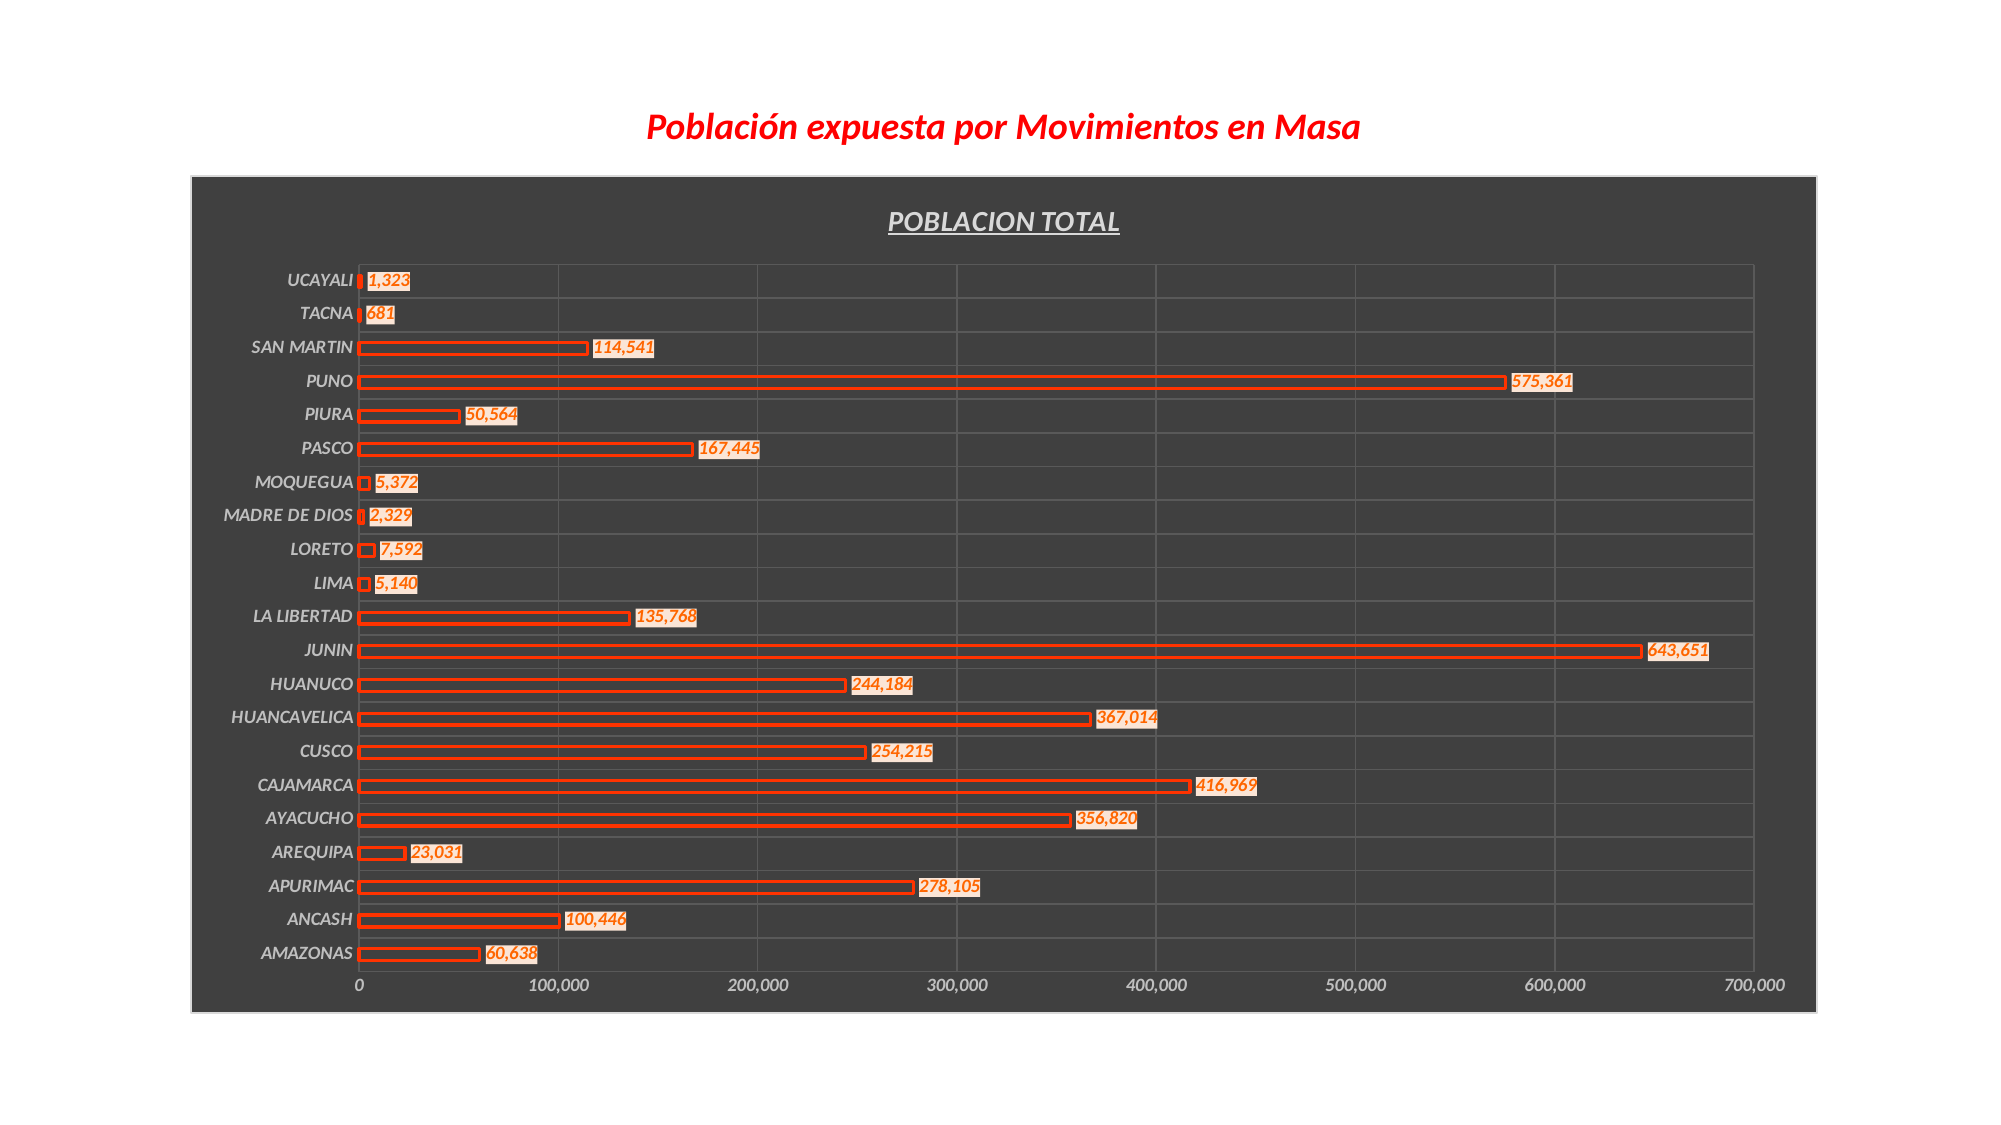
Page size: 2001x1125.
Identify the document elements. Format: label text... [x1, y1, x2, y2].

chart [190, 175, 1818, 1014]
text_box Población expuesta por Movimientos en Masa [631, 94, 1377, 155]
